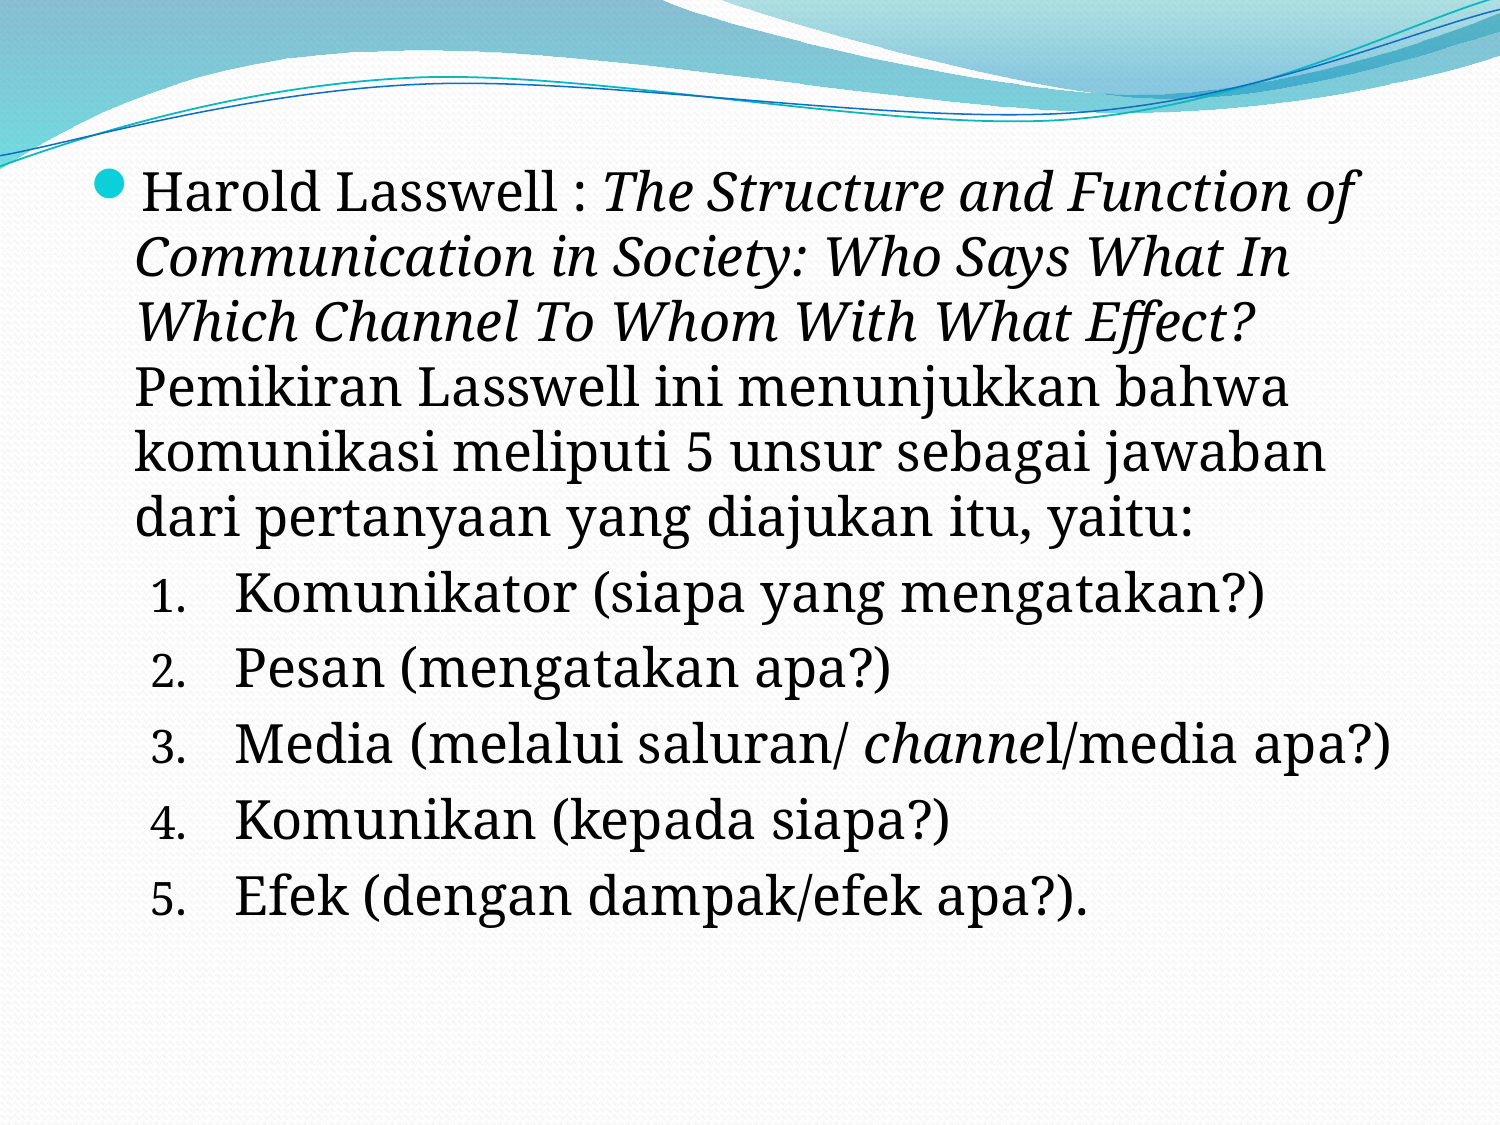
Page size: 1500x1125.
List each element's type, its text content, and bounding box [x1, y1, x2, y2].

list Harold Lasswell : The Structure and Function of Communication in Society: Who Says What In Which Channel To Whom With What Effect? Pemikiran Lasswell ini menunjukkan bahwa komunikasi meliputi 5 unsur sebagai jawaban dari pertanyaan yang diajukan itu, yaitu: Komunikator (siapa yang mengatakan?) Pesan (mengatakan apa?) Media (melalui saluran/ channel/media apa?) Komunikan (kepada siapa?) Efek (dengan dampak/efek apa?). [75, 149, 1425, 1038]
